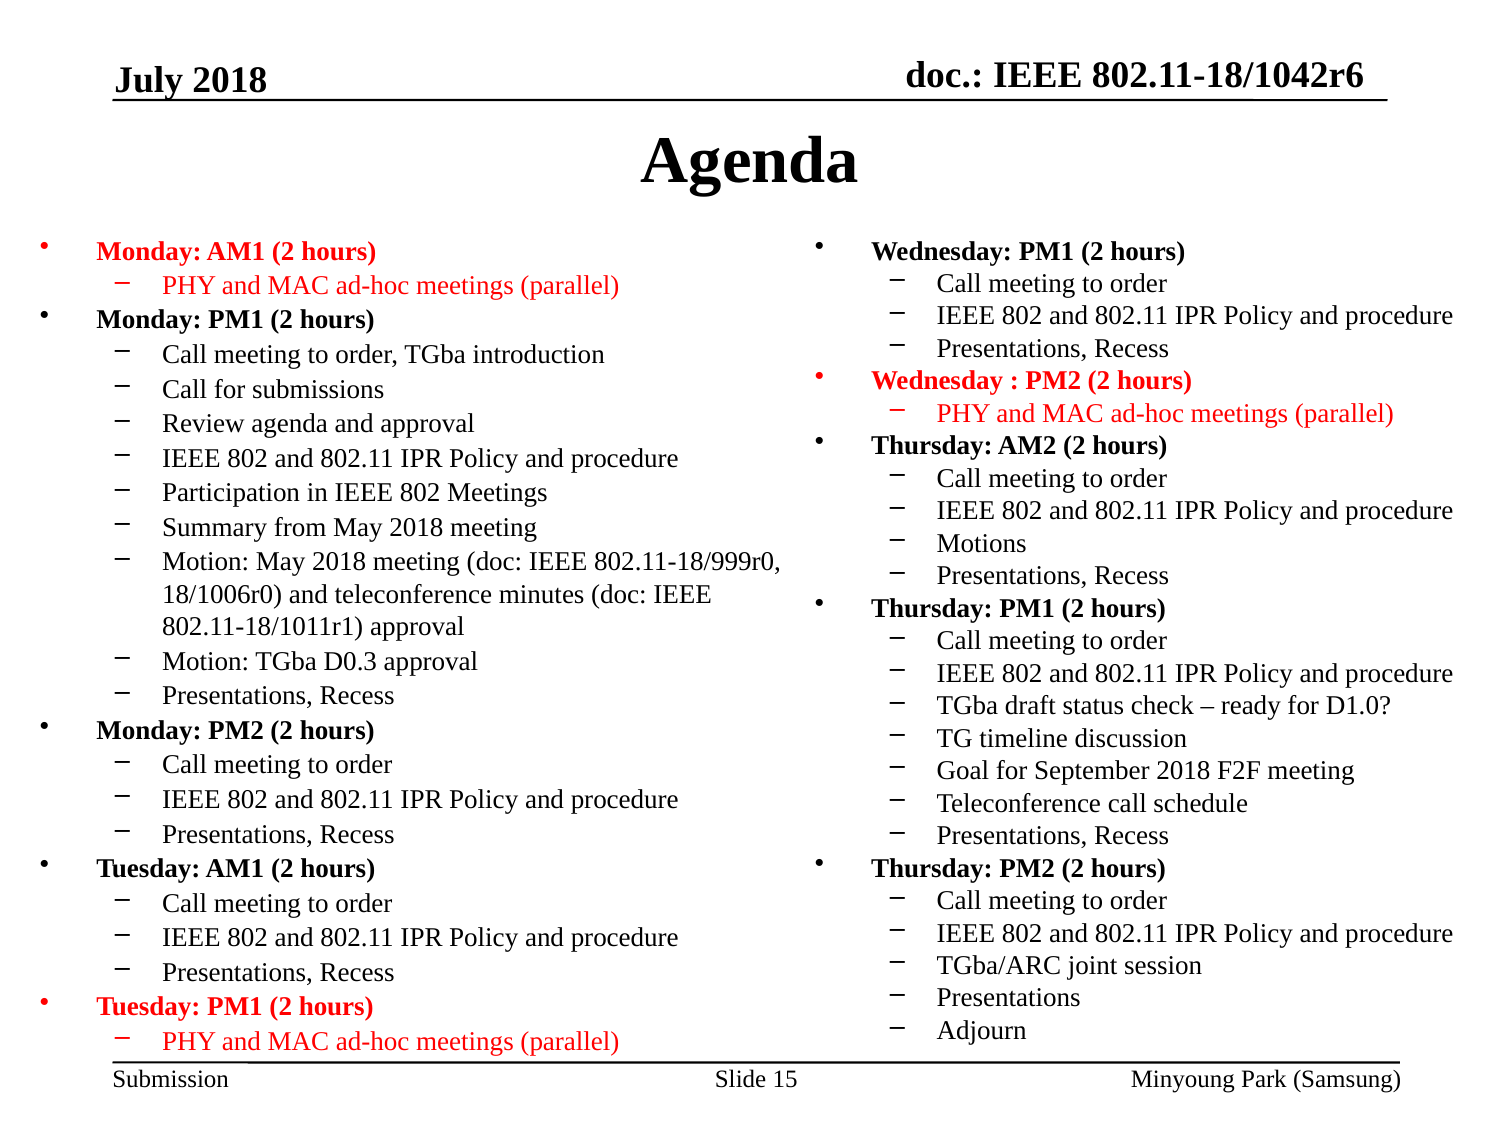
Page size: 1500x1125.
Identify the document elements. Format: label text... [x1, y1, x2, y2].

footer Minyoung Park (Samsung) [949, 1061, 1402, 1093]
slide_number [114, 54, 335, 101]
list Wednesday: PM1 (2 hours) Call meeting to order IEEE 802 and 802.11 IPR Policy and procedure Presentations, Recess Wednesday : PM2 (2 hours) PHY and MAC ad-hoc meetings (parallel) Thursday: AM2 (2 hours) Call meeting to order IEEE 802 and 802.11 IPR Policy and procedure Motions Presentations, Recess Thursday: PM1 (2 hours) Call meeting to order IEEE 802 and 802.11 IPR Policy and procedure TGba draft status check – ready for D1.0? TG timeline discussion Goal for September 2018 F2F meeting Teleconference call schedule Presentations, Recess Thursday: PM2 (2 hours) Call meeting to order IEEE 802 and 802.11 IPR Policy and procedure TGba/ARC joint session Presentations Adjourn [799, 225, 1500, 1063]
slide_number Slide 15 [712, 1061, 800, 1093]
title Agenda [112, 112, 1388, 200]
list Monday: AM1 (2 hours) PHY and MAC ad-hoc meetings (parallel) Monday: PM1 (2 hours) Call meeting to order, TGba introduction Call for submissions Review agenda and approval IEEE 802 and 802.11 IPR Policy and procedure Participation in IEEE 802 Meetings Summary from May 2018 meeting Motion: May 2018 meeting (doc: IEEE 802.11-18/999r0, 18/1006r0) and teleconference minutes (doc: IEEE 802.11-18/1011r1) approval Motion: TGba D0.3 approval Presentations, Recess Monday: PM2 (2 hours) Call meeting to order IEEE 802 and 802.11 IPR Policy and procedure Presentations, Recess Tuesday: AM1 (2 hours) Call meeting to order IEEE 802 and 802.11 IPR Policy and procedure Presentations, Recess Tuesday: PM1 (2 hours) PHY and MAC ad-hoc meetings (parallel) [24, 225, 799, 1063]
